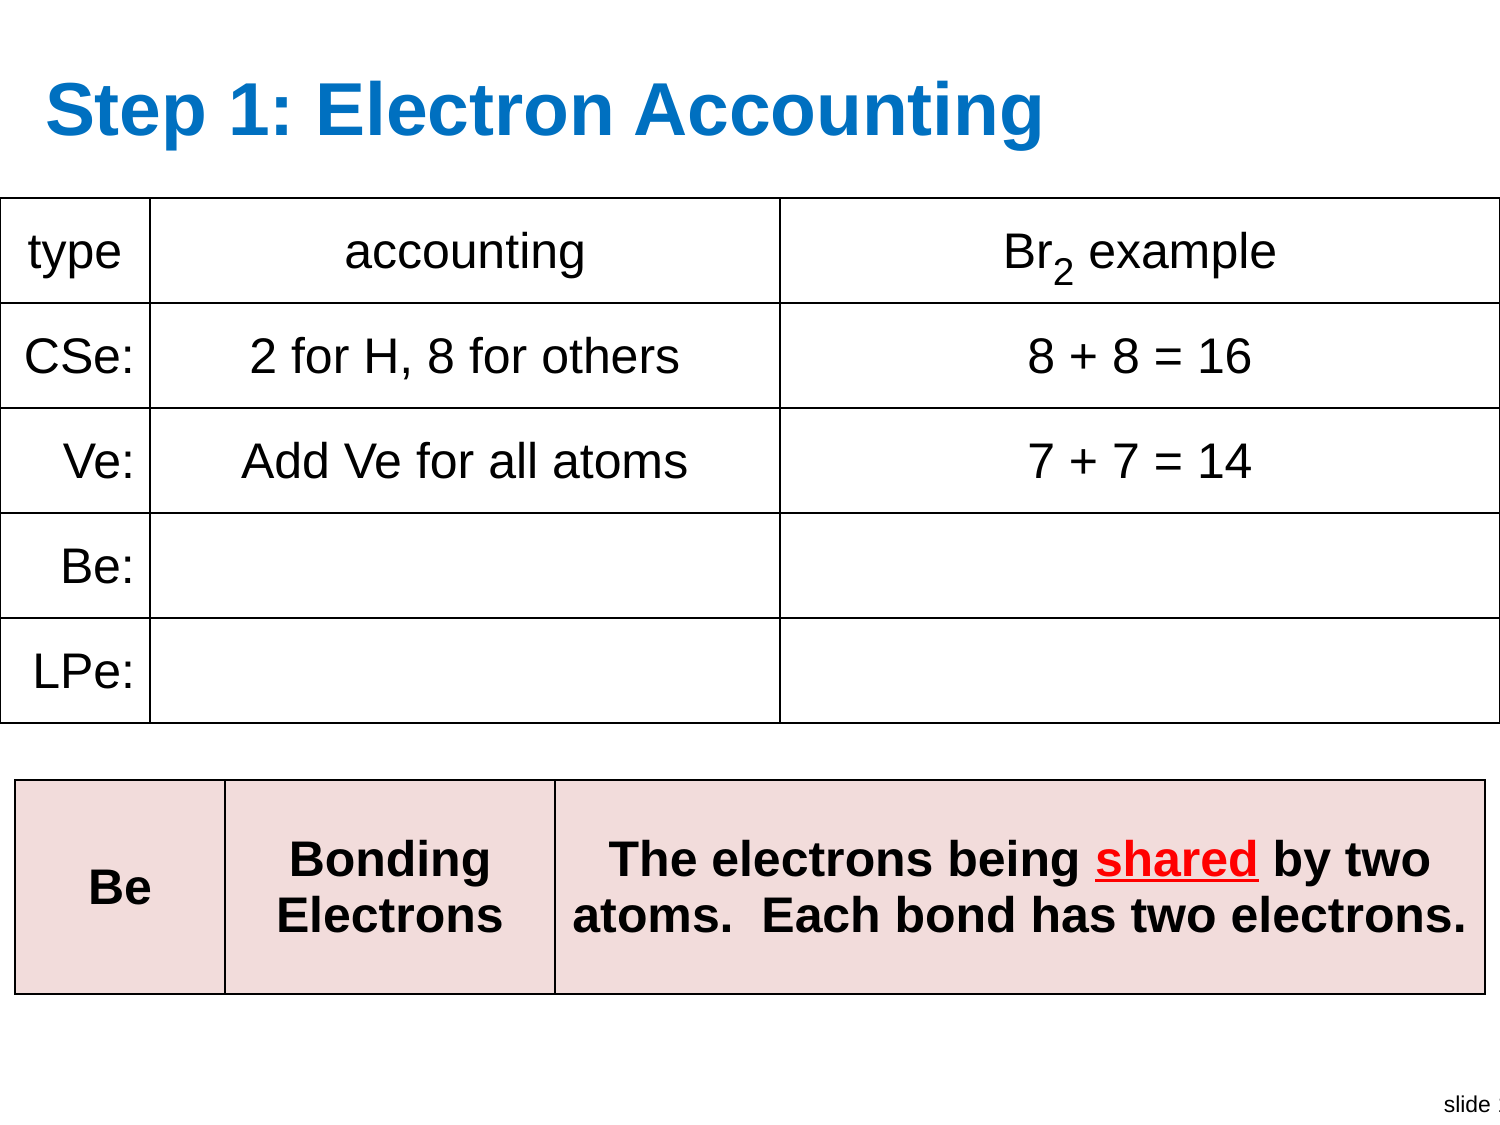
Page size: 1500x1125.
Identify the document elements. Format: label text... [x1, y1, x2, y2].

table_cell [151, 619, 779, 722]
table_header Be [16, 781, 224, 993]
table_cell [781, 619, 1499, 722]
table_header Br2 example [781, 199, 1499, 302]
title Step 1: Electron Accounting [30, 45, 1470, 165]
table_cell 7 + 7 = 14 [781, 409, 1499, 512]
table_cell 2 for H, 8 for others [151, 304, 779, 407]
table_cell LPe: [1, 619, 149, 722]
table_header type [1, 199, 149, 302]
table_header The electrons being shared by two atoms. Each bond has two electrons. [556, 781, 1484, 993]
table_header Bonding Electrons [226, 781, 554, 993]
table_cell 8 + 8 = 16 [781, 304, 1499, 407]
table_header accounting [151, 199, 779, 302]
table_cell [781, 514, 1499, 617]
table_cell Add Ve for all atoms [151, 409, 779, 512]
table_cell [151, 514, 779, 617]
table_cell Ve: [1, 409, 149, 512]
table_cell Be: [1, 514, 149, 617]
table_cell CSe: [1, 304, 149, 407]
